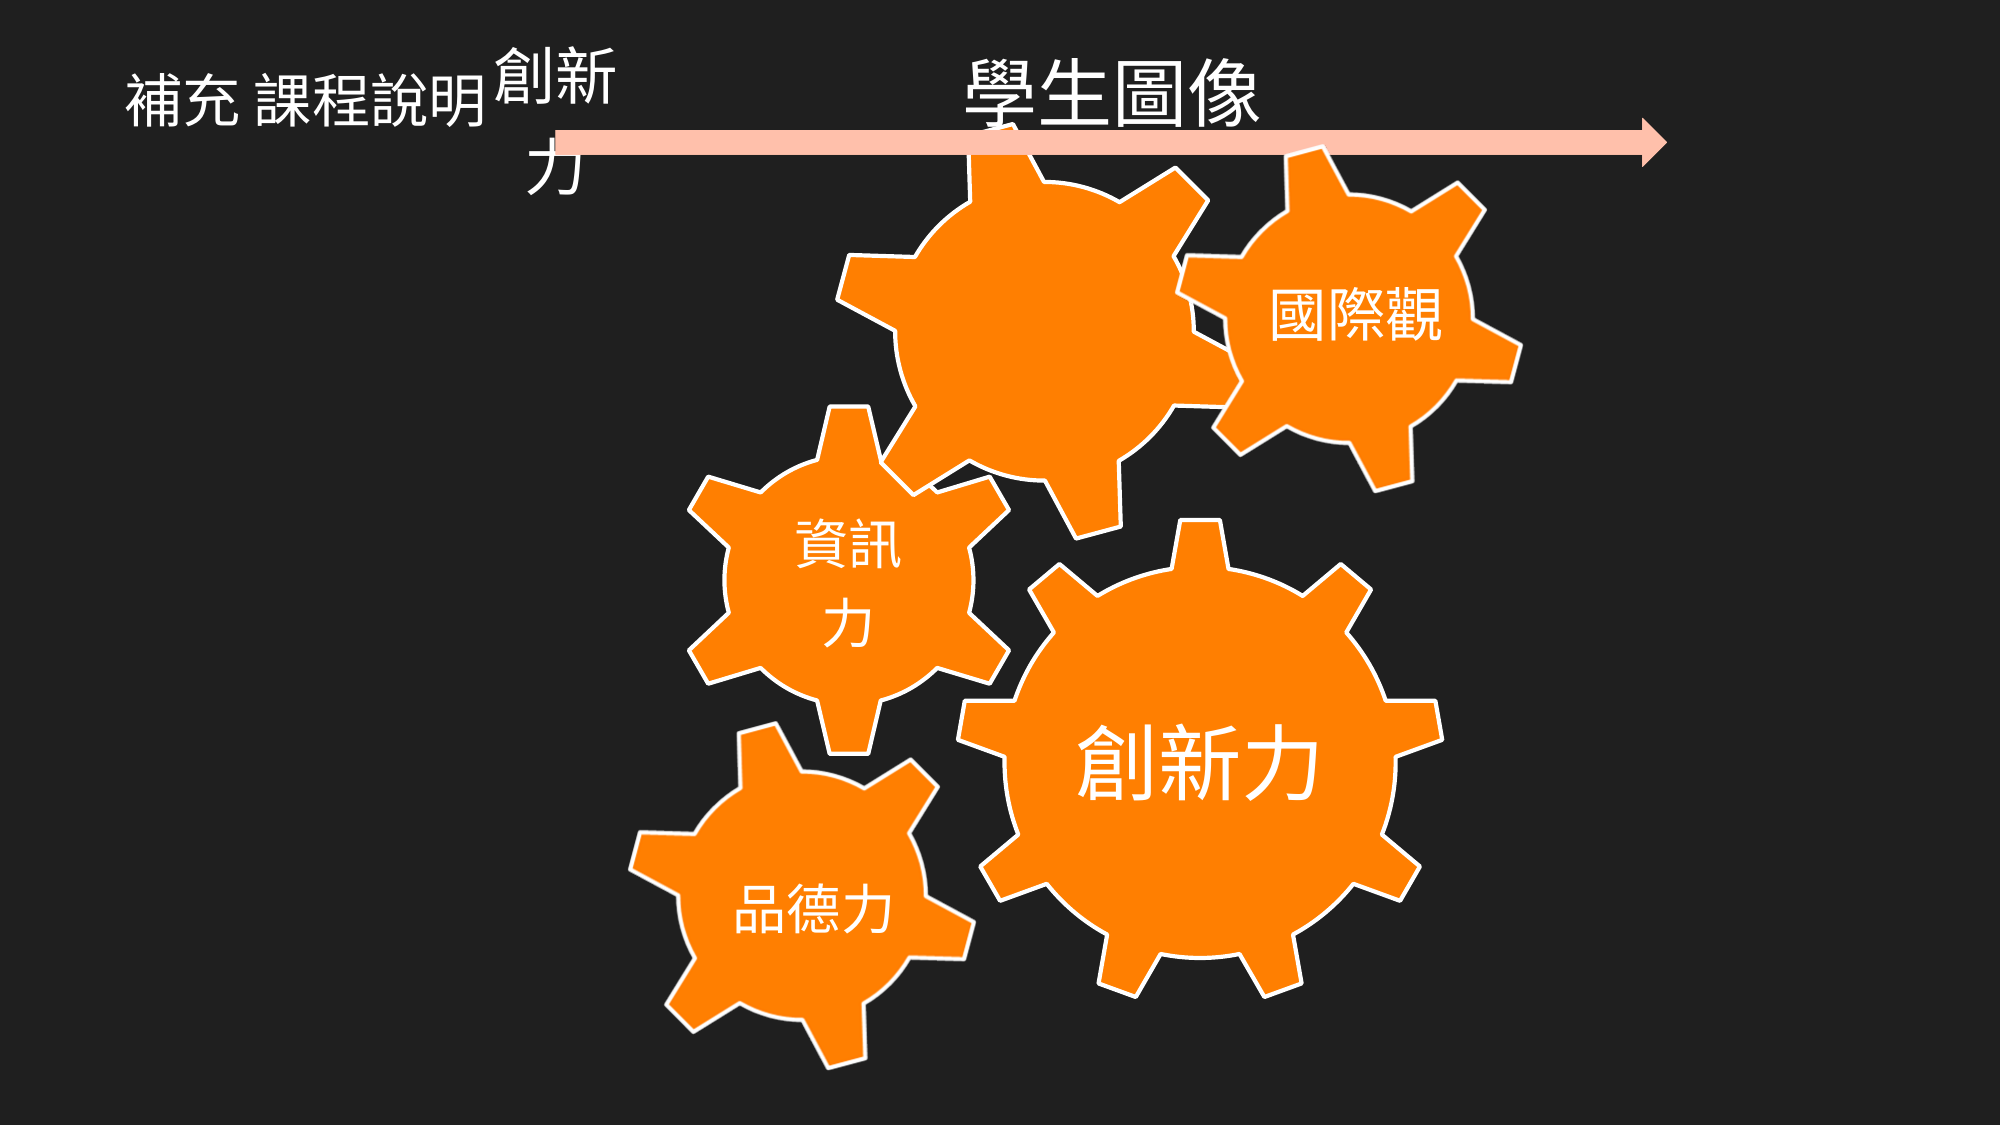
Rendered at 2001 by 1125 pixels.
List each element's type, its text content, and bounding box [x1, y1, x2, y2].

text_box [333, 117, 1668, 1008]
text_box 學生圖像 [948, 38, 1308, 116]
picture [627, 721, 977, 1071]
picture [1174, 144, 1524, 494]
text_box 補充 課程說明 [109, 56, 876, 142]
